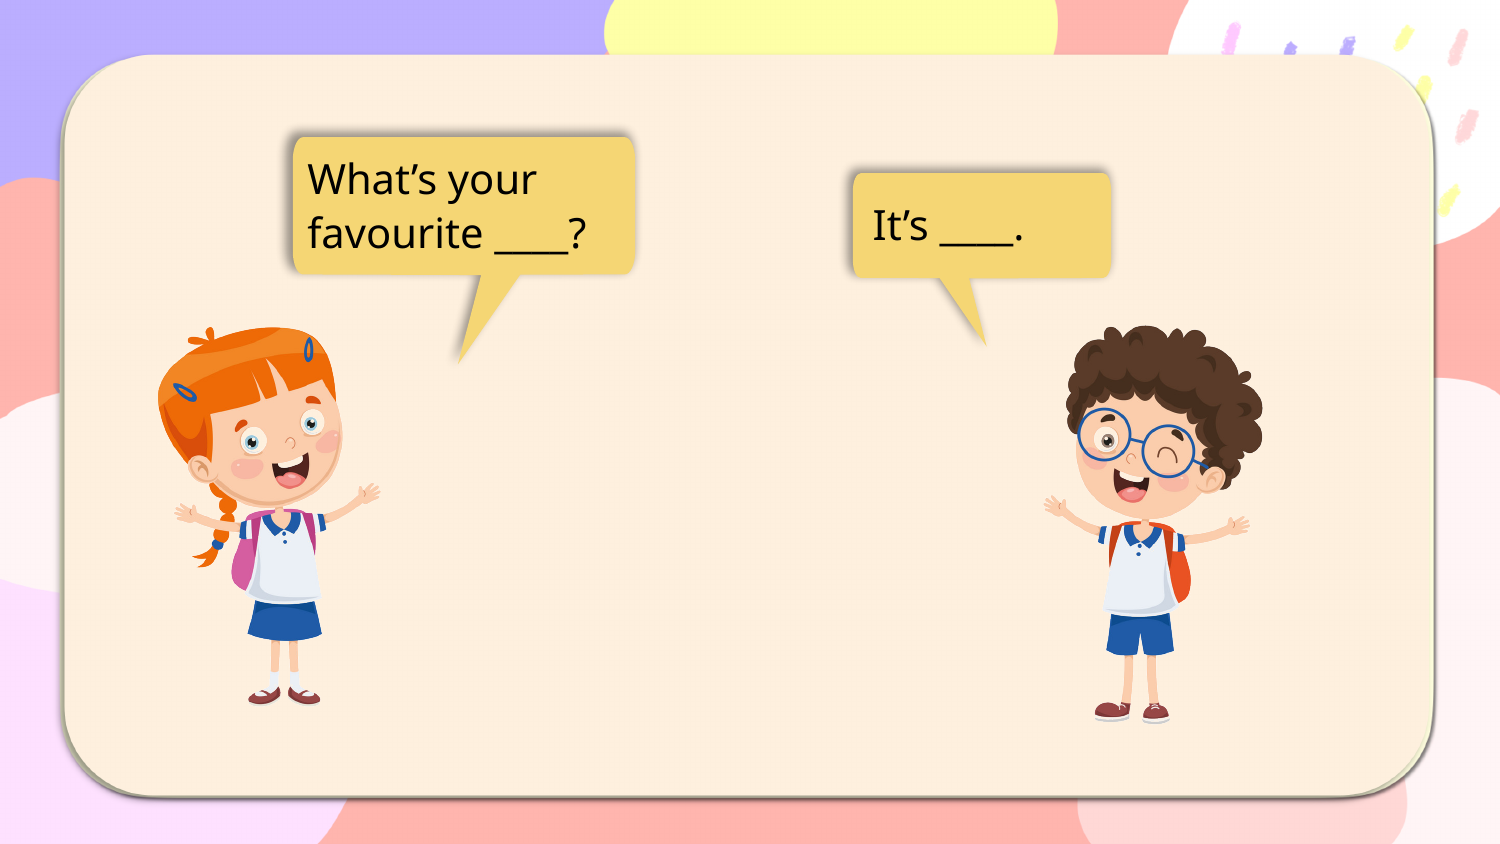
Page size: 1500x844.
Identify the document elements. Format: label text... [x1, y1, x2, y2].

text_box It’s ____. [858, 187, 1202, 256]
text_box [850, 171, 1114, 349]
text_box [292, 136, 672, 365]
picture [0, 0, 1500, 844]
